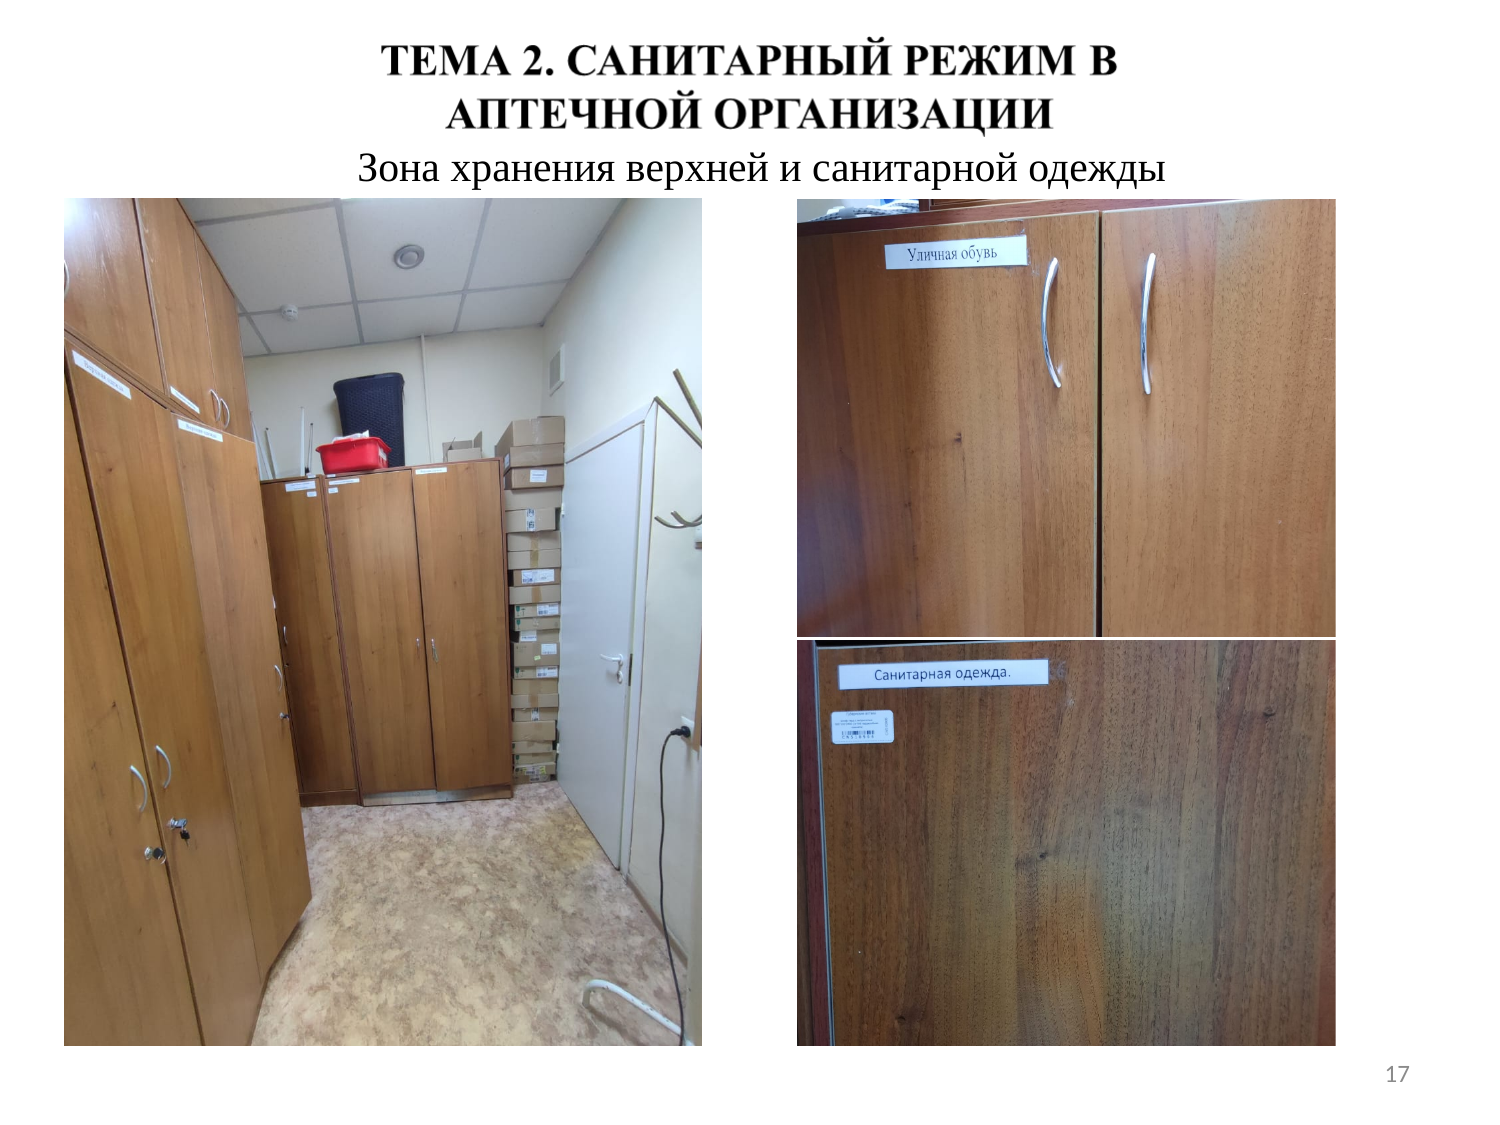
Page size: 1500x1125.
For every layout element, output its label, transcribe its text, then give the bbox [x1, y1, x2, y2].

picture [796, 640, 1336, 1046]
picture [796, 198, 1336, 638]
text_box Зона хранения верхней и санитарной одежды [300, 132, 1223, 198]
slide_number 17 [1074, 1042, 1425, 1103]
picture [300, 18, 1199, 166]
picture [64, 197, 702, 1046]
